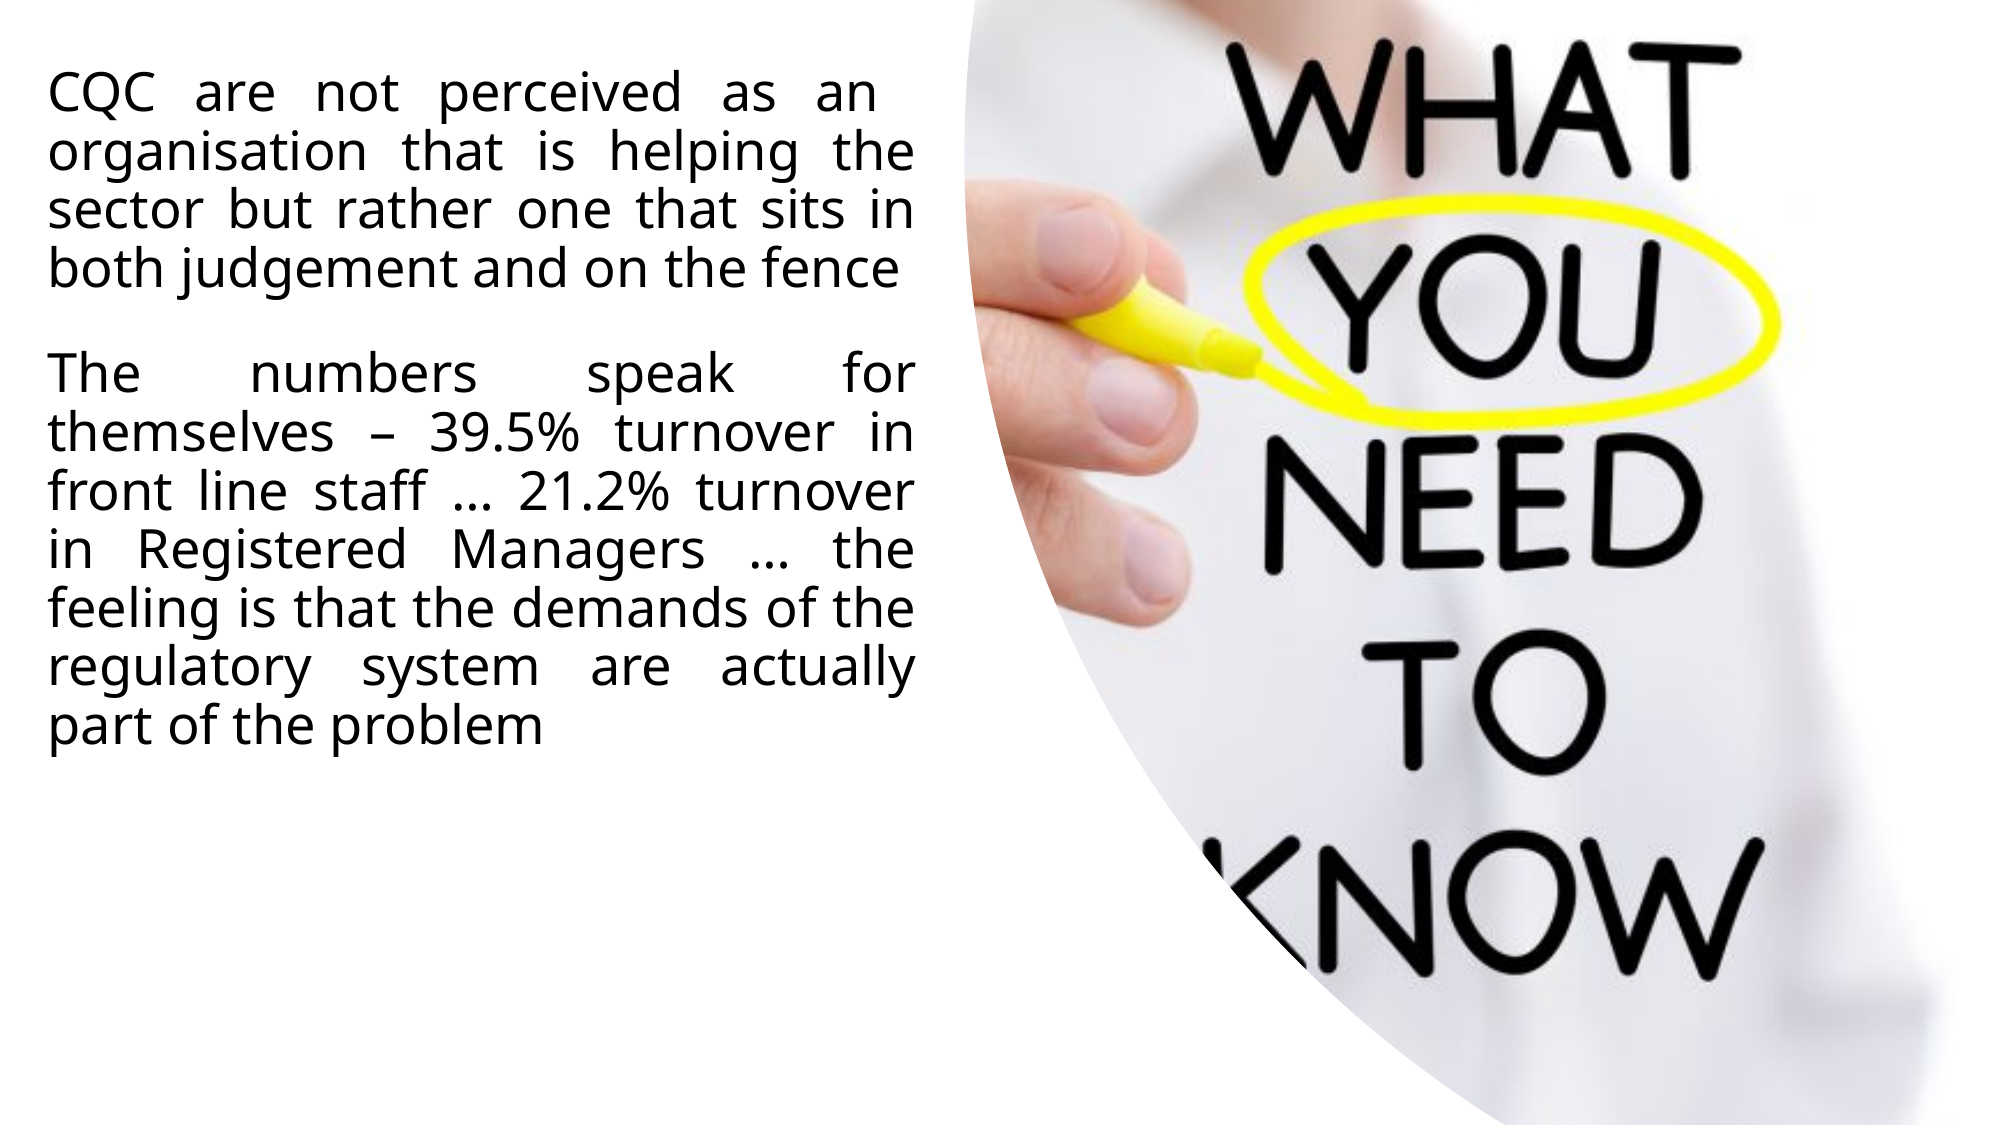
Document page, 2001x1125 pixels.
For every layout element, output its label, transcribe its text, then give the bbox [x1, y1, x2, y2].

text_box CQC are not perceived as an organisation that is helping the sector but rather one that sits in both judgement and on the fence [32, 25, 933, 339]
picture [964, 0, 2000, 1125]
text_box The numbers speak for themselves – 39.5% turnover in front line staff … 21.2% turnover in Registered Managers … the feeling is that the demands of the regulatory system are actually part of the problem [32, 339, 933, 865]
